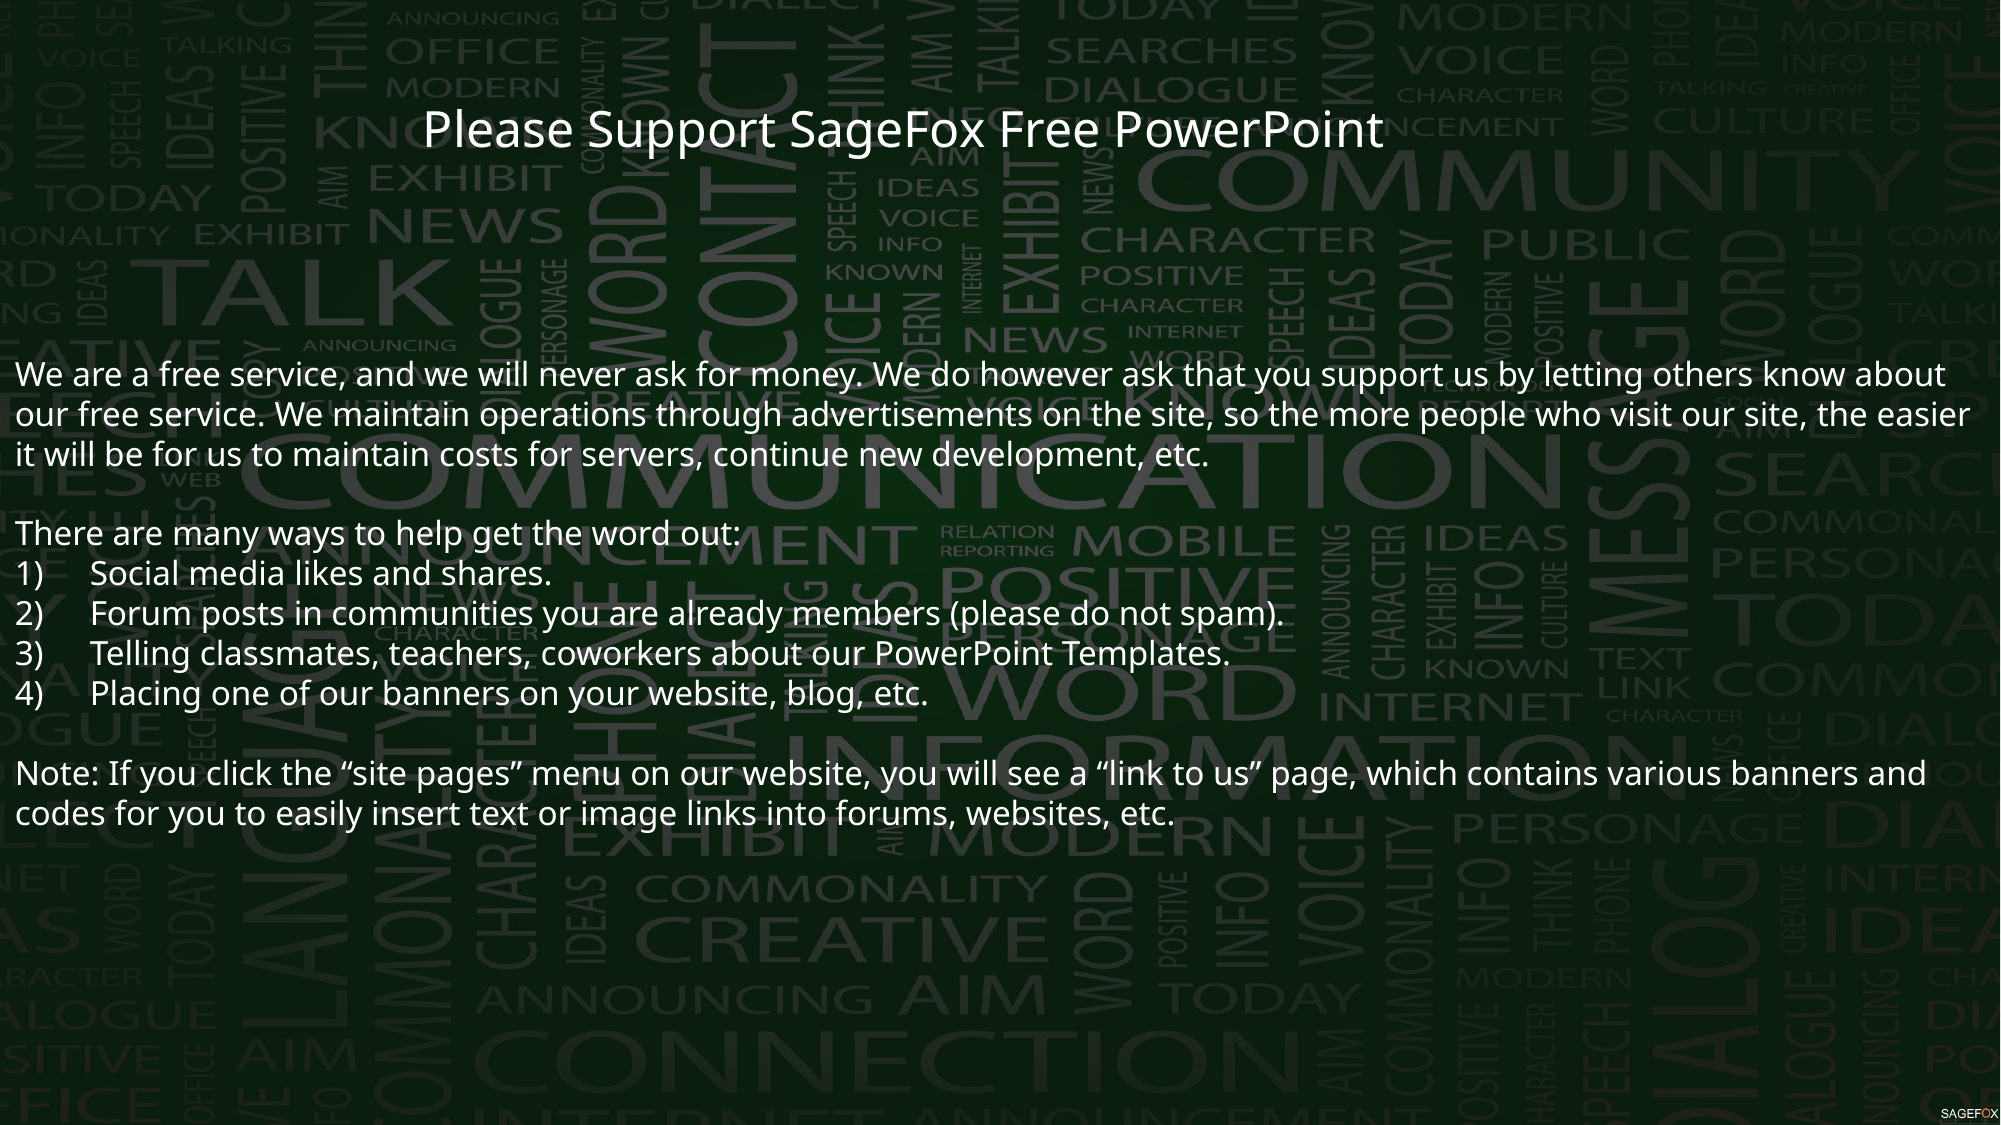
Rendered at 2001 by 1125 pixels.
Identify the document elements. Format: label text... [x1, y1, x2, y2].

title Please Support SageFox Free PowerPoint [363, 72, 1444, 190]
text_box We are a free service, and we will never ask for money. We do however ask that you support us by letting others know about our free service. We maintain operations through advertisements on the site, so the more people who visit our site, the easier it will be for us to maintain costs for servers, continue new development, etc. There are many ways to help get the word out: Social media likes and shares. Forum posts in communities you are already members (please do not spam). Telling classmates, teachers, coworkers about our PowerPoint Templates. Placing one of our banners on your website, blog, etc. Note: If you click the “site pages” menu on our website, you will see a “link to us” page, which contains various banners and codes for you to easily insert text or image links into forums, websites, etc. [0, 0, 2000, 1125]
